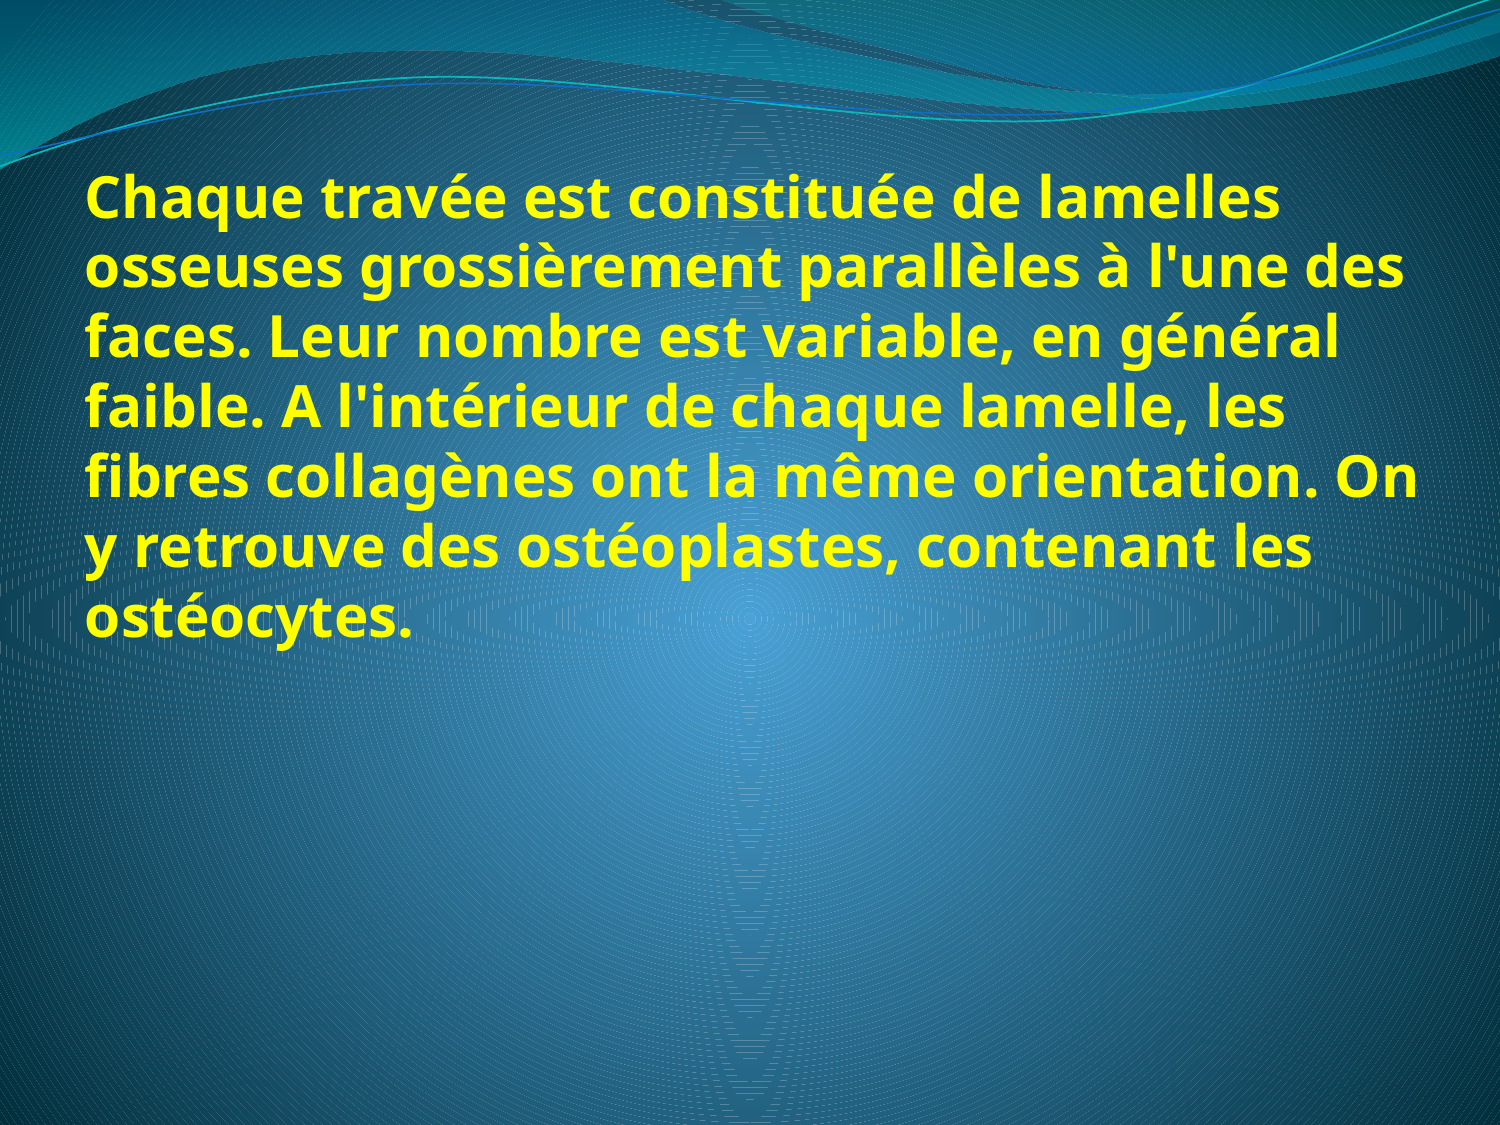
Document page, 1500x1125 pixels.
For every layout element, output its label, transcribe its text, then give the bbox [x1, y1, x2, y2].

text_box Chaque travée est constituée de lamelles osseuses grossièrement parallèles à l'une des faces. Leur nombre est variable, en général faible. A l'intérieur de chaque lamelle, les fibres collagènes ont la même orientation. On y retrouve des ostéoplastes, contenant les ostéocytes. [70, 152, 1442, 727]
